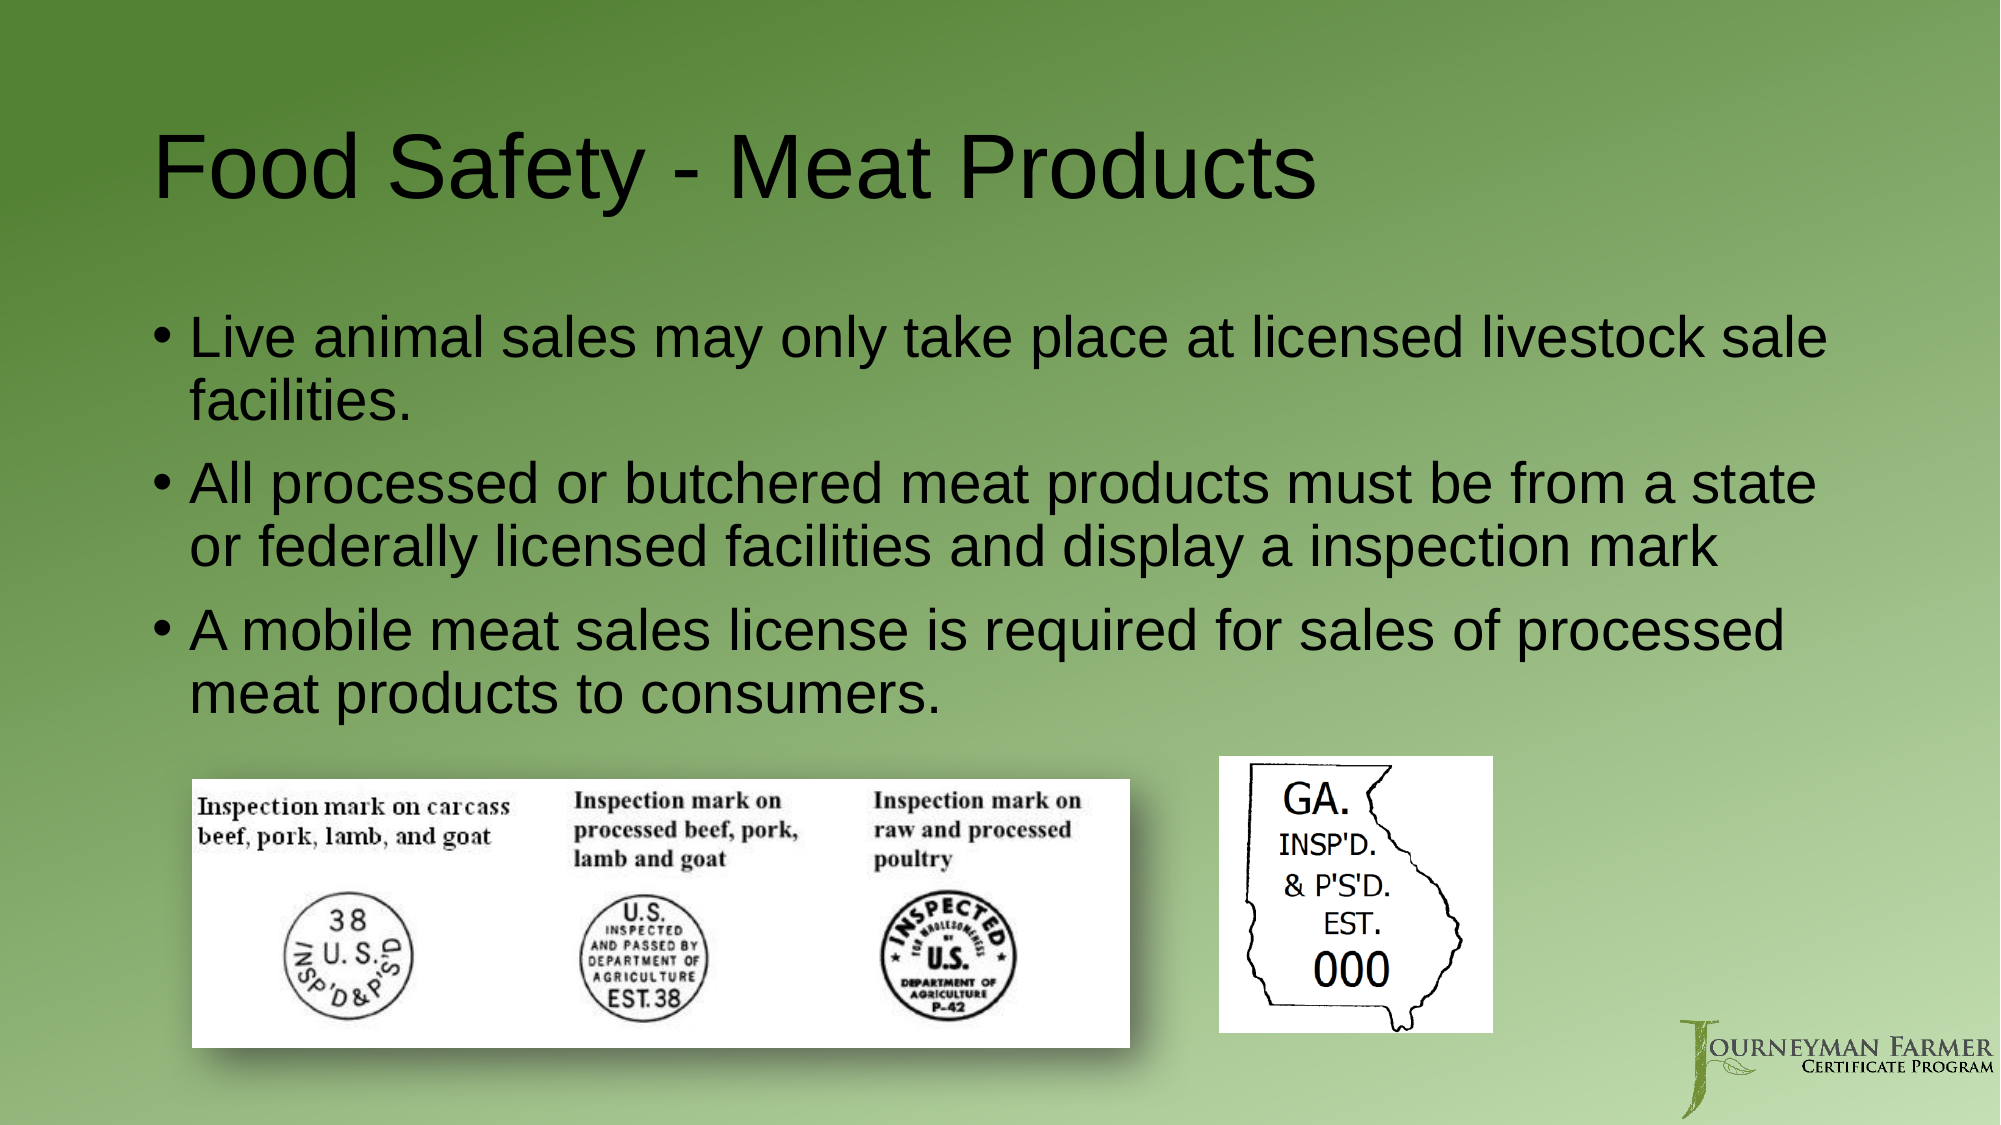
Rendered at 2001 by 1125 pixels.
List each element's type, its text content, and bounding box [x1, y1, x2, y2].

picture [1219, 756, 1494, 1033]
picture [1680, 1020, 1994, 1119]
title Food Safety - Meat Products [137, 59, 1863, 278]
list Live animal sales may only take place at licensed livestock sale facilities. All processed or butchered meat products must be from a state or federally licensed facilities and display a inspection mark A mobile meat sales license is required for sales of processed meat products to consumers. [137, 299, 1863, 784]
picture [192, 779, 1130, 1048]
